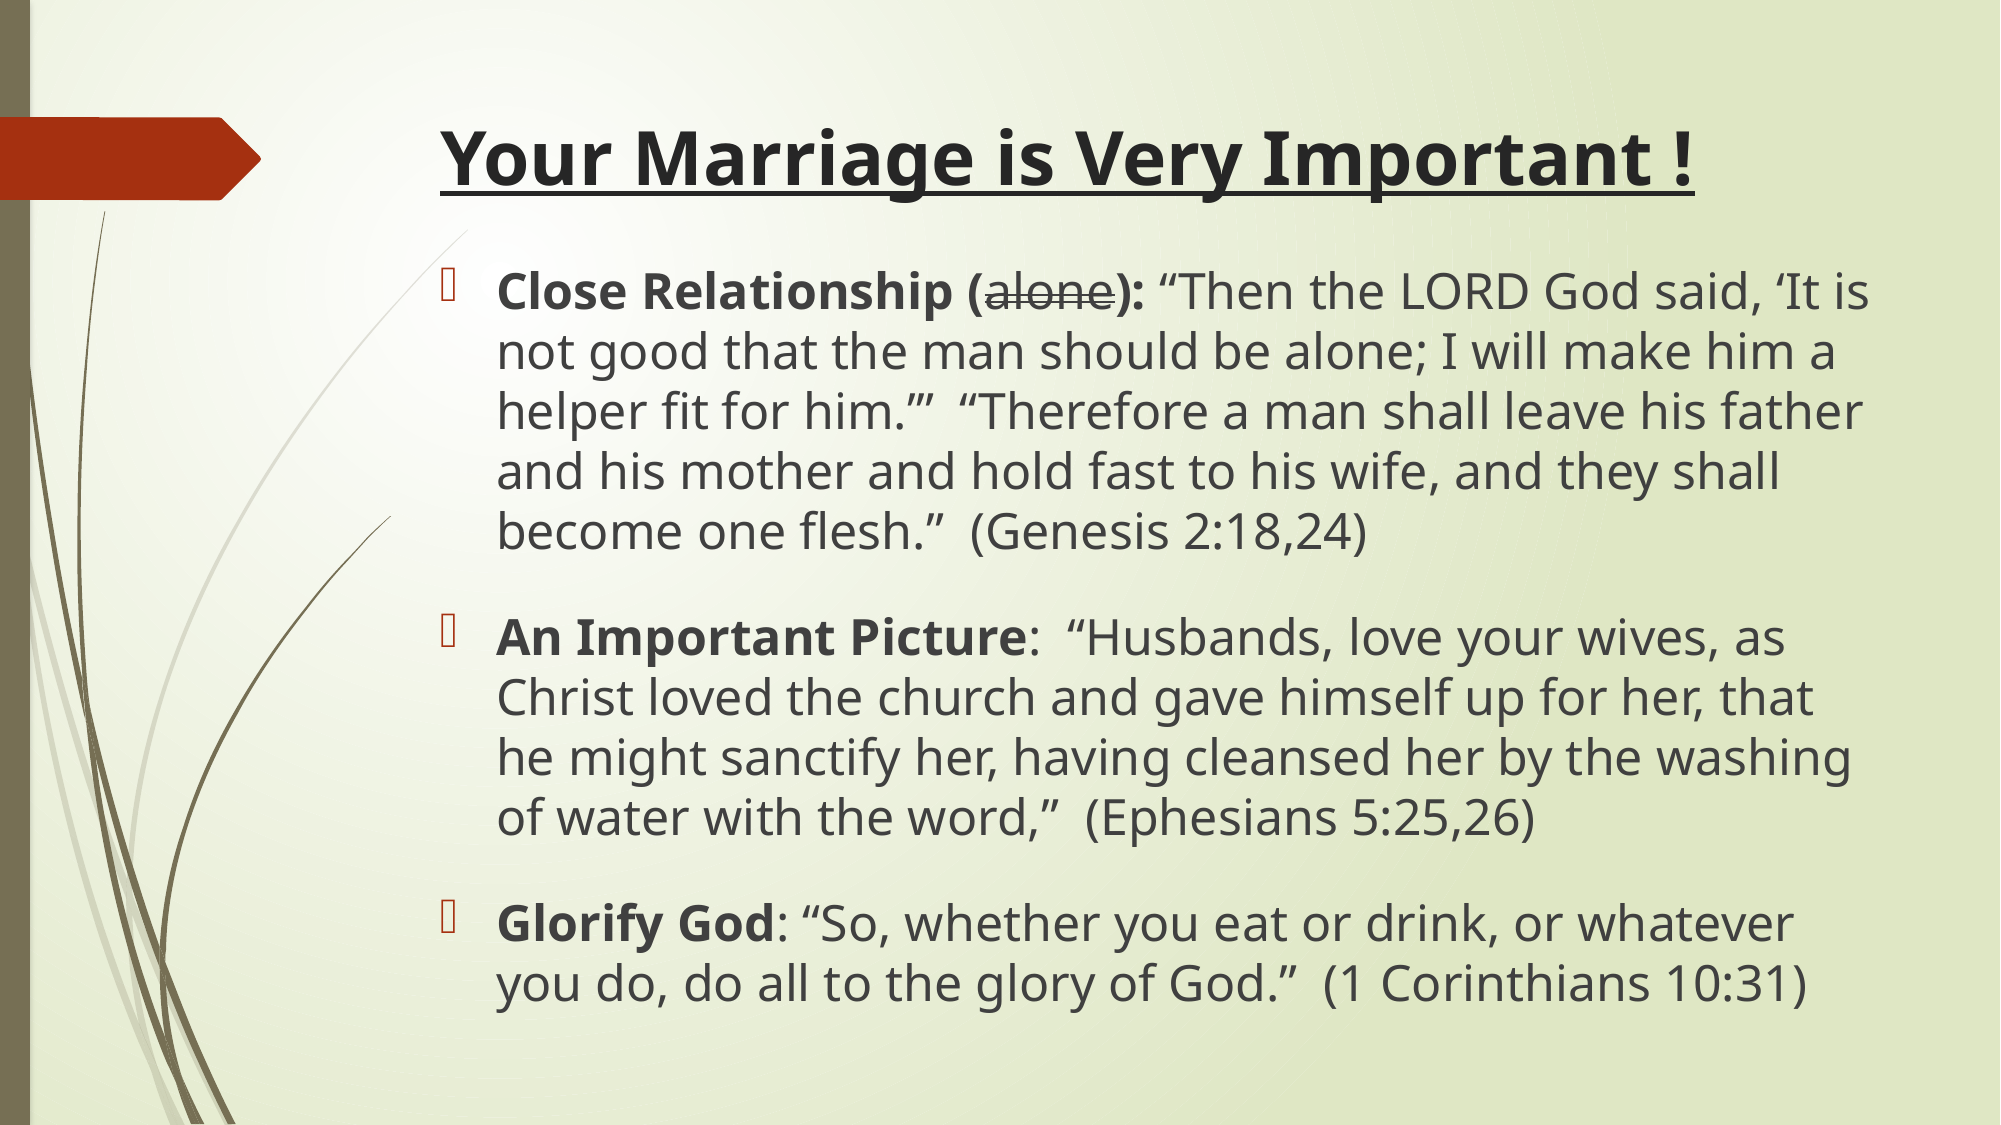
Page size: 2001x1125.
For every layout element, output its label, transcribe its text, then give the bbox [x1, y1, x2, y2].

title Your Marriage is Very Important ! [425, 102, 1888, 212]
list Close Relationship (alone): “Then the LORD God said, ‘It is not good that the man should be alone; I will make him a helper fit for him.’” “Therefore a man shall leave his father and his mother and hold fast to his wife, and they shall become one flesh.” (Genesis 2:18,24) An Important Picture: “Husbands, love your wives, as Christ loved the church and gave himself up for her, that he might sanctify her, having cleansed her by the washing of water with the word,” (Ephesians 5:25,26) Glorify God: “So, whether you eat or drink, or whatever you do, do all to the glory of God.” (1 Corinthians 10:31) [424, 252, 1888, 1040]
